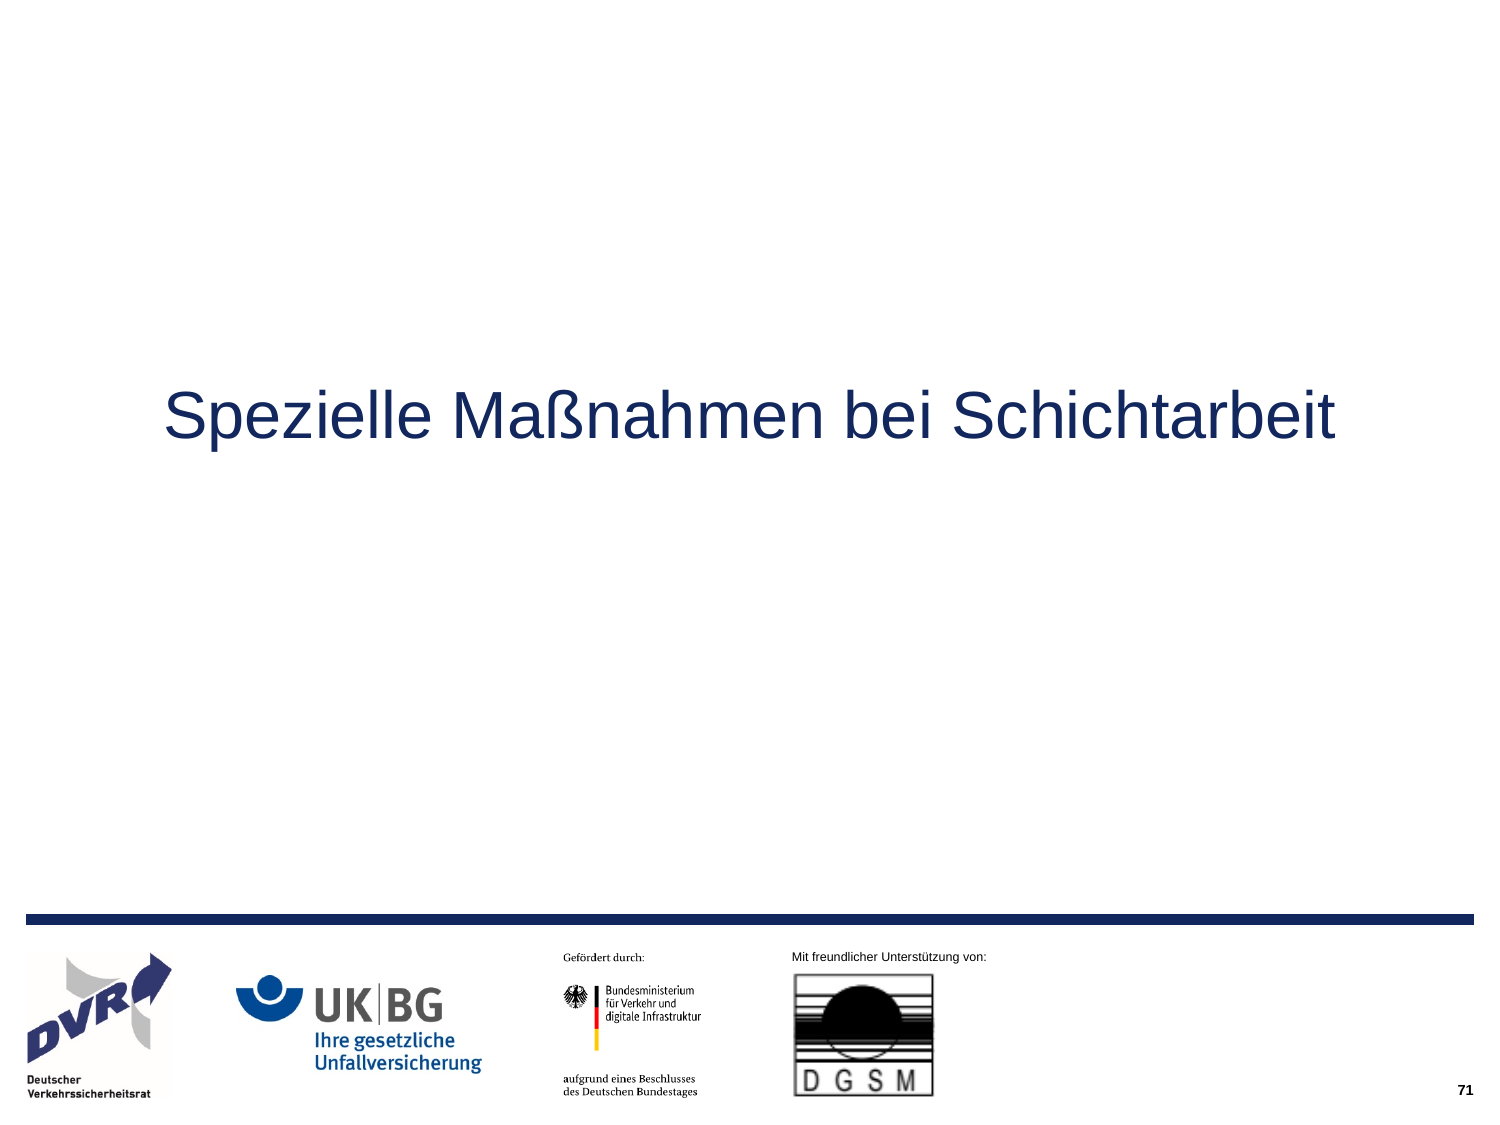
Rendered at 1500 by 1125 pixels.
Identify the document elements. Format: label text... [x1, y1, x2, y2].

picture [236, 975, 482, 1076]
list Spezielle Maßnahmen bei Schichtarbeit [26, 267, 1474, 897]
picture [27, 952, 172, 1098]
picture [560, 948, 702, 1102]
slide_number 71 [967, 1077, 1474, 1102]
